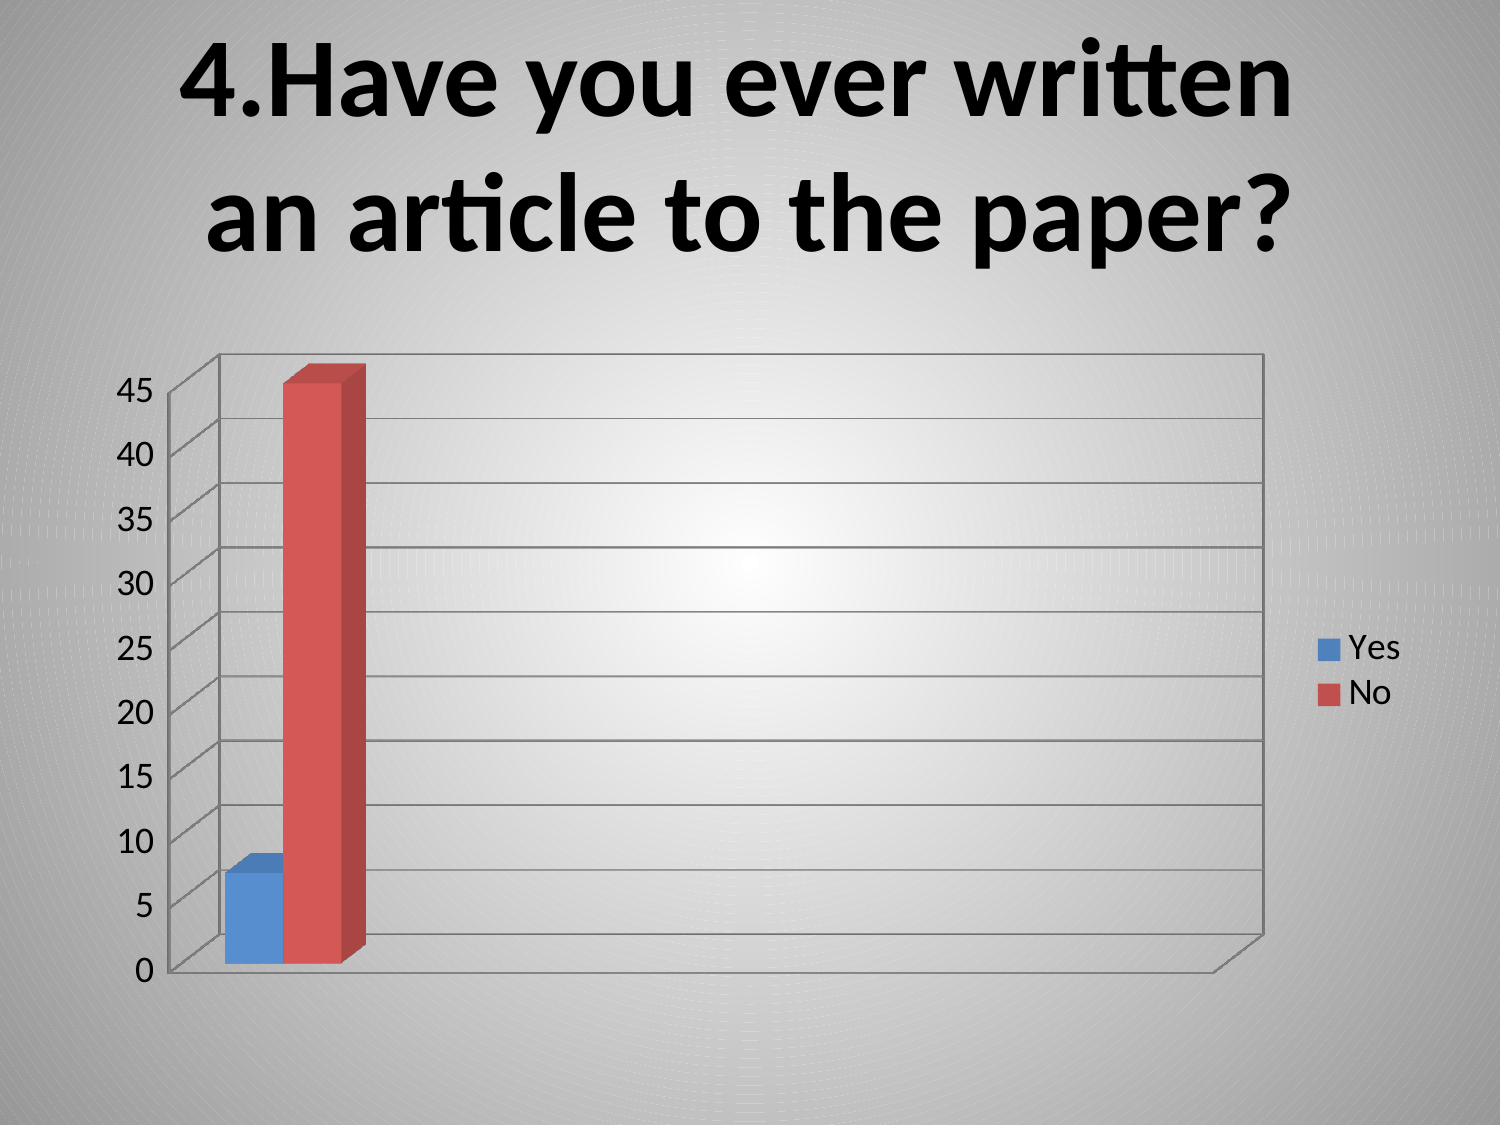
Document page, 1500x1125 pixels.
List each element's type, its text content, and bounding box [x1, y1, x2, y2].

title 4.Have you ever written an article to the paper? [75, 45, 1425, 233]
chart [74, 339, 1426, 1006]
